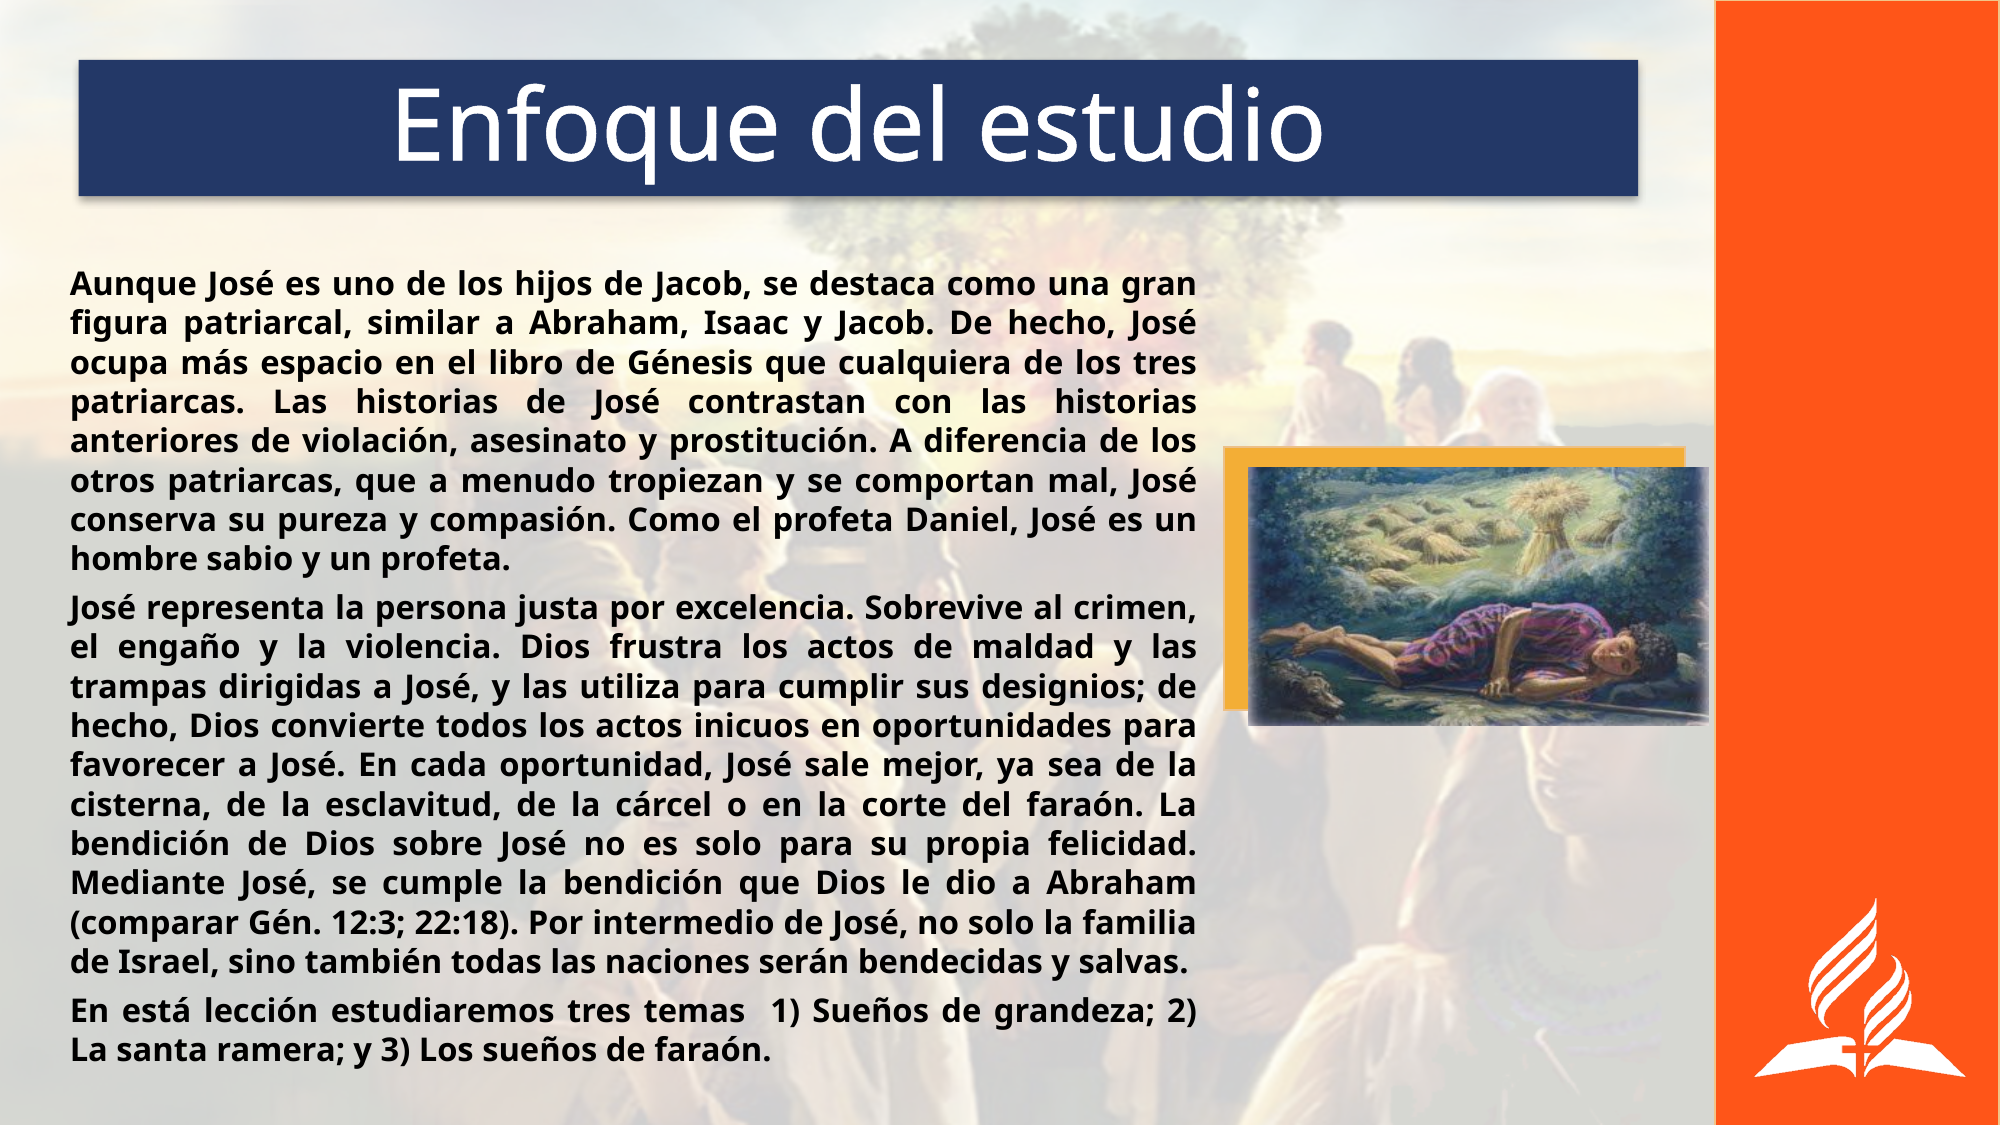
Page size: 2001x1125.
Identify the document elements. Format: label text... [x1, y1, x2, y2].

text_box [1223, 446, 1686, 711]
picture [1248, 467, 1709, 726]
text_box Aunque José es uno de los hijos de Jacob, se destaca como una gran figura patriarcal, similar a Abraham, Isaac y Jacob. De hecho, José ocupa más espacio en el libro de Génesis que cualquiera de los tres patriarcas. Las historias de José contrastan con las historias anteriores de violación, asesinato y prostitución. A diferencia de los otros patriarcas, que a menudo tropiezan y se comportan mal, José conserva su pureza y compasión. Como el profeta Daniel, José es un hombre sabio y un profeta. José representa la persona justa por excelencia. Sobrevive al crimen, el engaño y la violencia. Dios frustra los actos de maldad y las trampas dirigidas a José, y las utiliza para cumplir sus designios; de hecho, Dios convierte todos los actos inicuos en oportunidades para favorecer a José. En cada oportunidad, José sale mejor, ya sea de la cisterna, de la esclavitud, de la cárcel o en la corte del faraón. La bendición de Dios sobre José no es solo para su propia felicidad. Mediante José, se cumple la bendición que Dios le dio a Abraham (comparar Gén. 12:3; 22:18). Por intermedio de José, no solo la familia de Israel, sino también todas las naciones serán bendecidas y salvas. En está lección estudiaremos tres temas 1) Sueños de grandeza; 2) La santa ramera; y 3) Los sueños de faraón. [54, 255, 1213, 1106]
title Enfoque del estudio [78, 59, 1639, 197]
picture [1722, 867, 2000, 1125]
